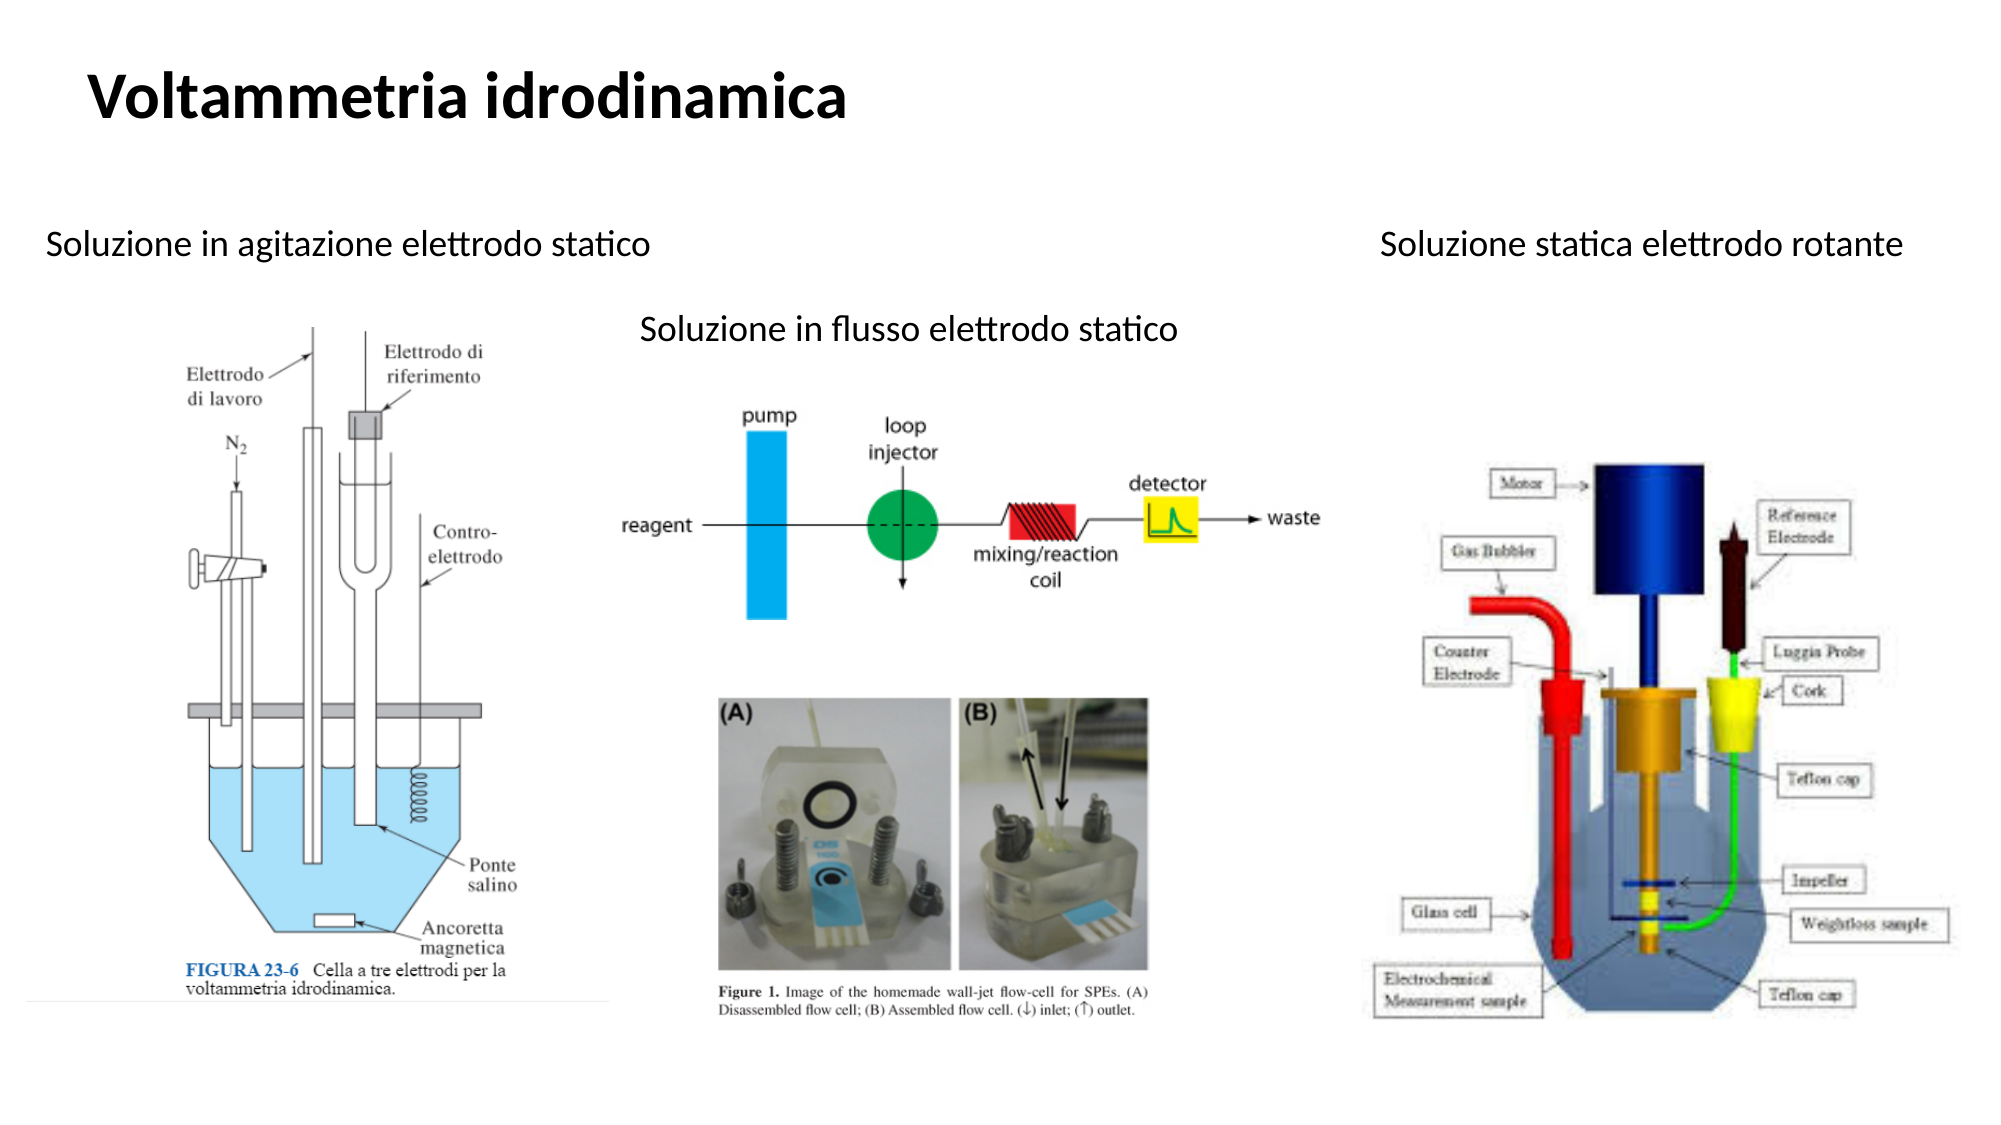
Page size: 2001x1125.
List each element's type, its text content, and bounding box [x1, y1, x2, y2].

picture [1361, 461, 1961, 1022]
text_box Soluzione statica elettrodo rotante [1365, 211, 1920, 272]
text_box Soluzione in agitazione elettrodo statico [31, 211, 667, 272]
text_box Voltammetria idrodinamica [73, 44, 1033, 139]
picture [711, 692, 1156, 1022]
picture [621, 404, 1322, 620]
picture [26, 327, 609, 1002]
text_box Soluzione in flusso elettrodo statico [625, 297, 1194, 357]
